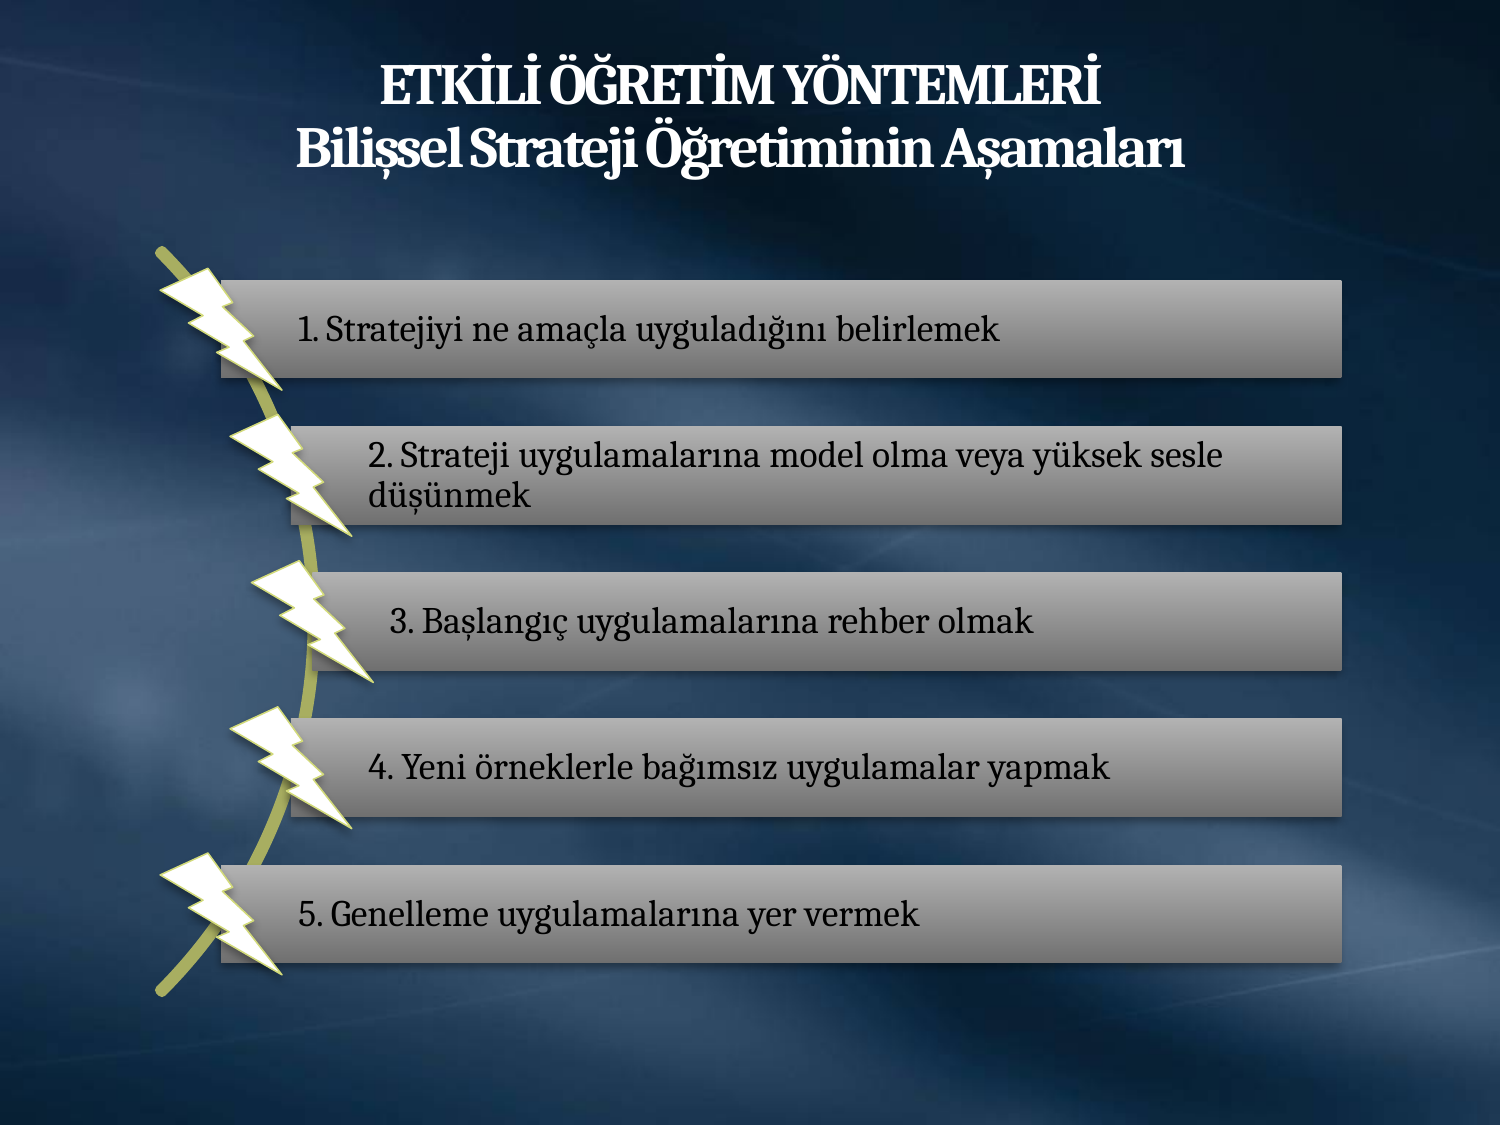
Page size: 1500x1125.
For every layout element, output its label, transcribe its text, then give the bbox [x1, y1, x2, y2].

picture [0, 0, 1500, 1125]
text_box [147, 231, 1353, 1012]
title ETKİLİ ÖĞRETİM YÖNTEMLERİ Bilişsel Strateji Öğretiminin Aşamaları [29, 54, 1453, 185]
